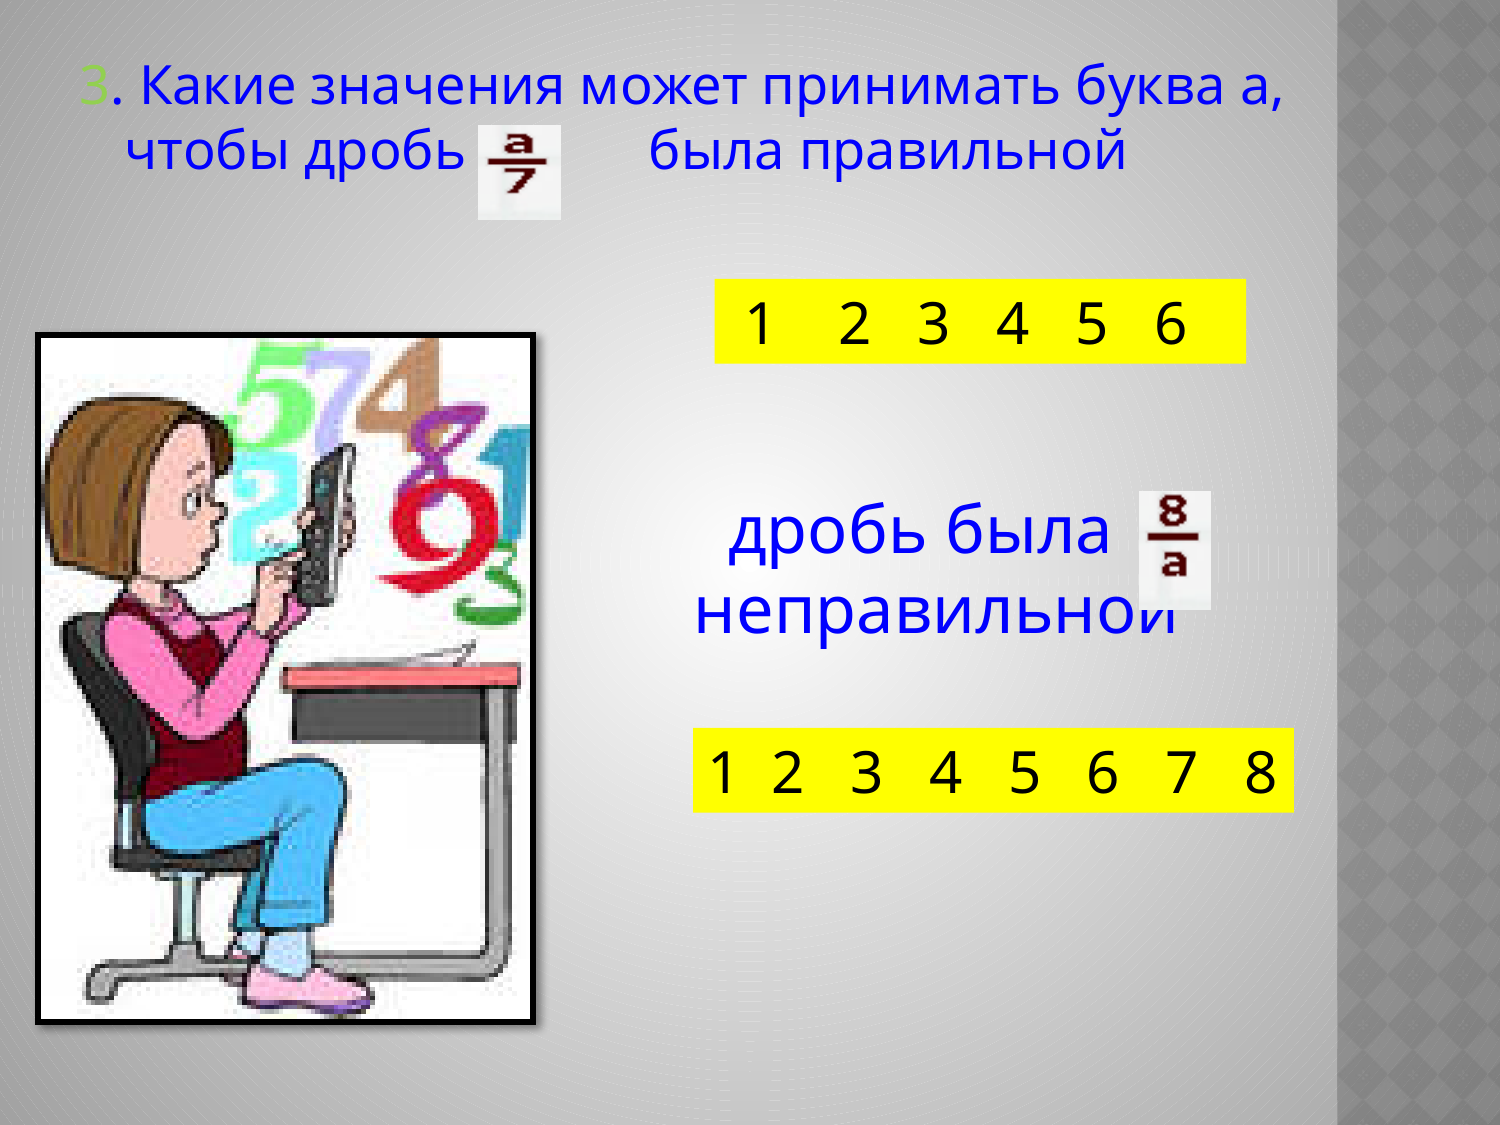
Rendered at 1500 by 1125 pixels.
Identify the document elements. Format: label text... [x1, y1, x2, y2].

picture [1139, 491, 1211, 610]
text_box 1 2 3 4 5 6 [714, 278, 1247, 364]
picture [477, 125, 562, 221]
text_box дробь была неправильной [679, 479, 1306, 655]
picture [41, 337, 531, 1019]
text_box 1 2 3 4 5 6 7 8 [693, 727, 1294, 813]
list 3. Какие значения может принимать буква а, чтобы дробь была правильной [64, 42, 1341, 249]
